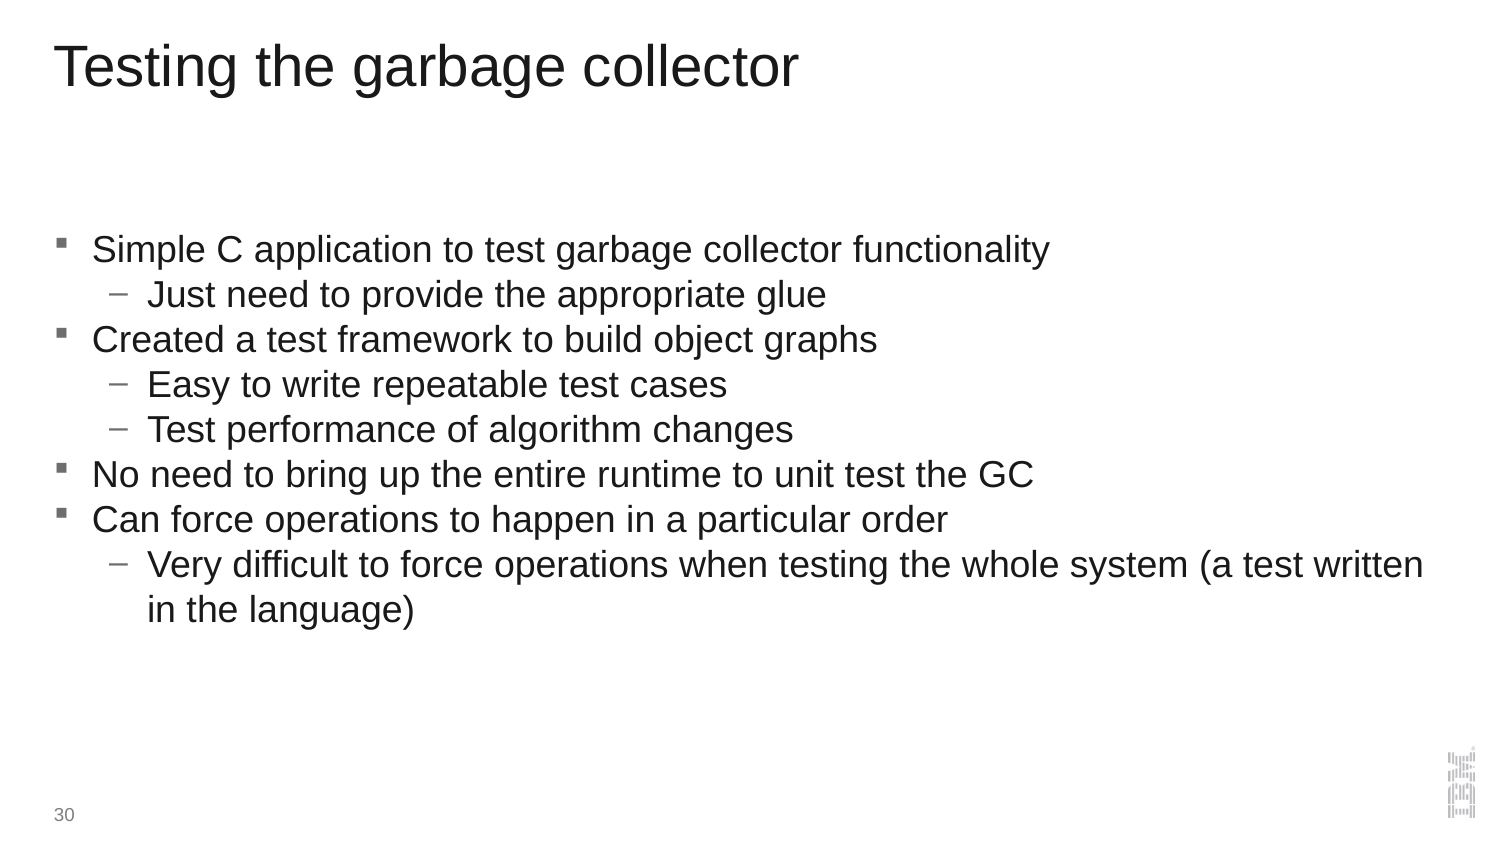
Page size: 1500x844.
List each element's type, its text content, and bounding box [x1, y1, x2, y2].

title Testing the garbage collector [53, 35, 1480, 100]
slide_number 30 [53, 802, 403, 832]
list Simple C application to test garbage collector functionality Just need to provide the appropriate glue Created a test framework to build object graphs Easy to write repeatable test cases Test performance of algorithm changes No need to bring up the entire runtime to unit test the GC Can force operations to happen in a particular order Very difficult to force operations when testing the whole system (a test written in the language) [53, 224, 1442, 675]
picture [1448, 746, 1475, 818]
